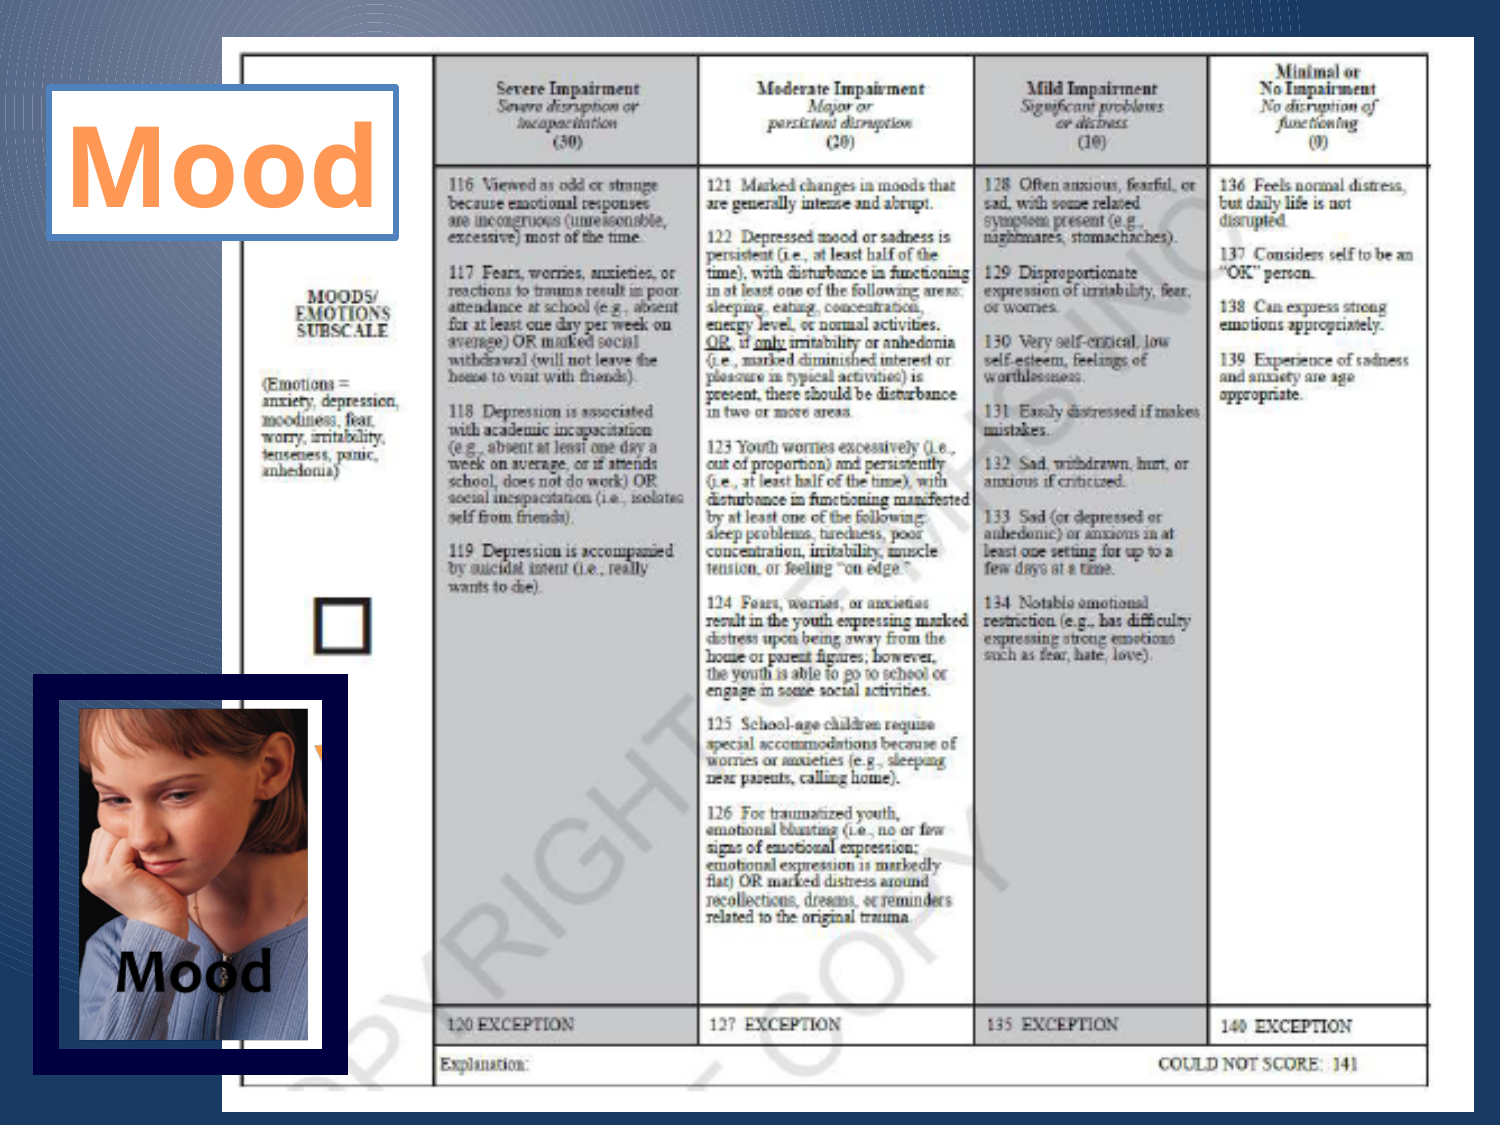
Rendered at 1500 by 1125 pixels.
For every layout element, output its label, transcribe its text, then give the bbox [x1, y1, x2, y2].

text_box Mood [46, 84, 216, 241]
picture [58, 37, 1474, 1112]
